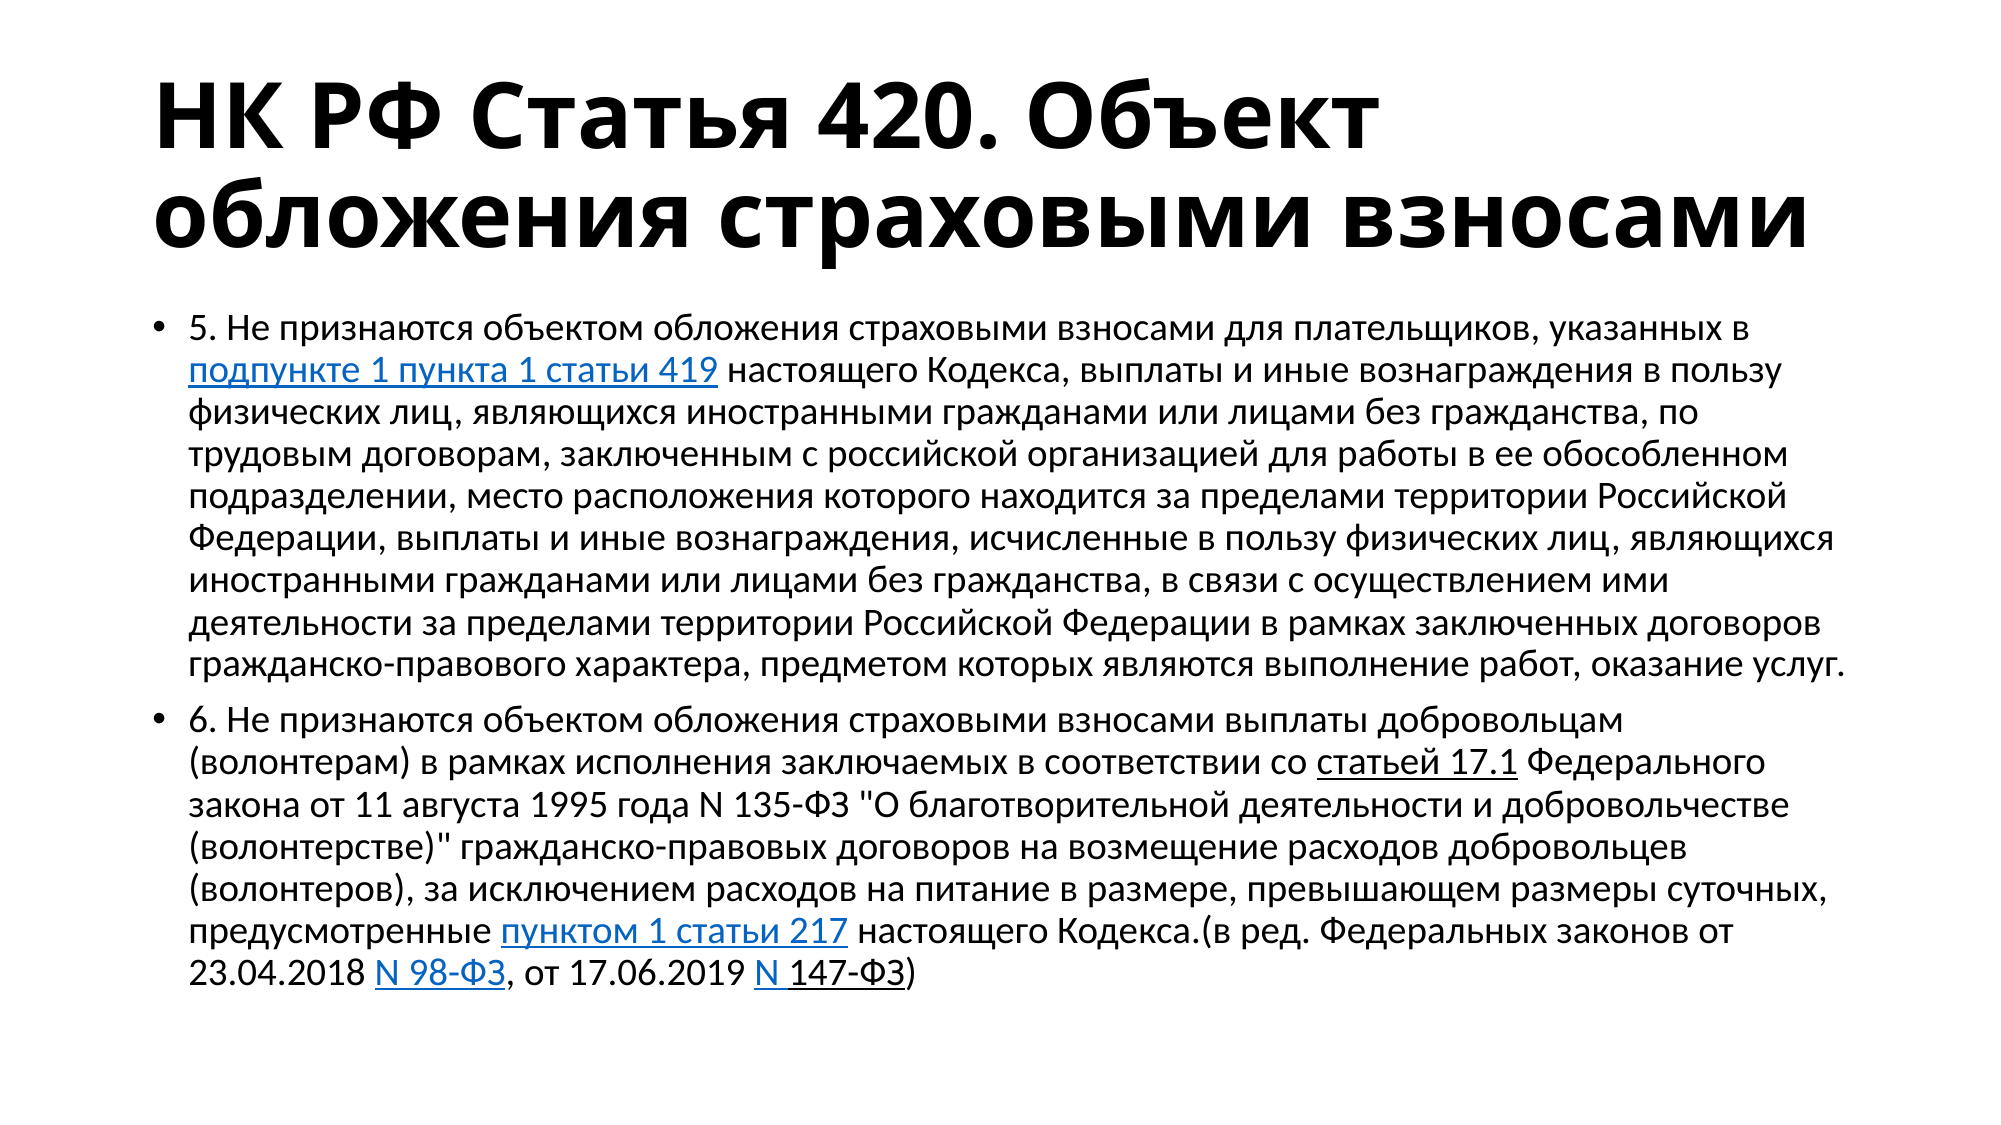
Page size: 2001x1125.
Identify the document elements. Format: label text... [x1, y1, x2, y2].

list 5. Не признаются объектом обложения страховыми взносами для плательщиков, указанных в подпункте 1 пункта 1 статьи 419 настоящего Кодекса, выплаты и иные вознаграждения в пользу физических лиц, являющихся иностранными гражданами или лицами без гражданства, по трудовым договорам, заключенным с российской организацией для работы в ее обособленном подразделении, место расположения которого находится за пределами территории Российской Федерации, выплаты и иные вознаграждения, исчисленные в пользу физических лиц, являющихся иностранными гражданами или лицами без гражданства, в связи с осуществлением ими деятельности за пределами территории Российской Федерации в рамках заключенных договоров гражданско-правового характера, предметом которых являются выполнение работ, оказание услуг. 6. Не признаются объектом обложения страховыми взносами выплаты добровольцам (волонтерам) в рамках исполнения заключаемых в соответствии со статьей 17.1 Федерального закона от 11 августа 1995 года N 135-ФЗ "О благотворительной деятельности и добровольчестве (волонтерстве)" гражданско-правовых договоров на возмещение расходов добровольцев (волонтеров), за исключением расходов на питание в размере, превышающем размеры суточных, предусмотренные пунктом 1 статьи 217 настоящего Кодекса.(в ред. Федеральных законов от 23.04.2018 N 98-ФЗ, от 17.06.2019 N 147-ФЗ) [137, 299, 1863, 1014]
title НК РФ Статья 420. Объект обложения страховыми взносами [137, 59, 1863, 278]
